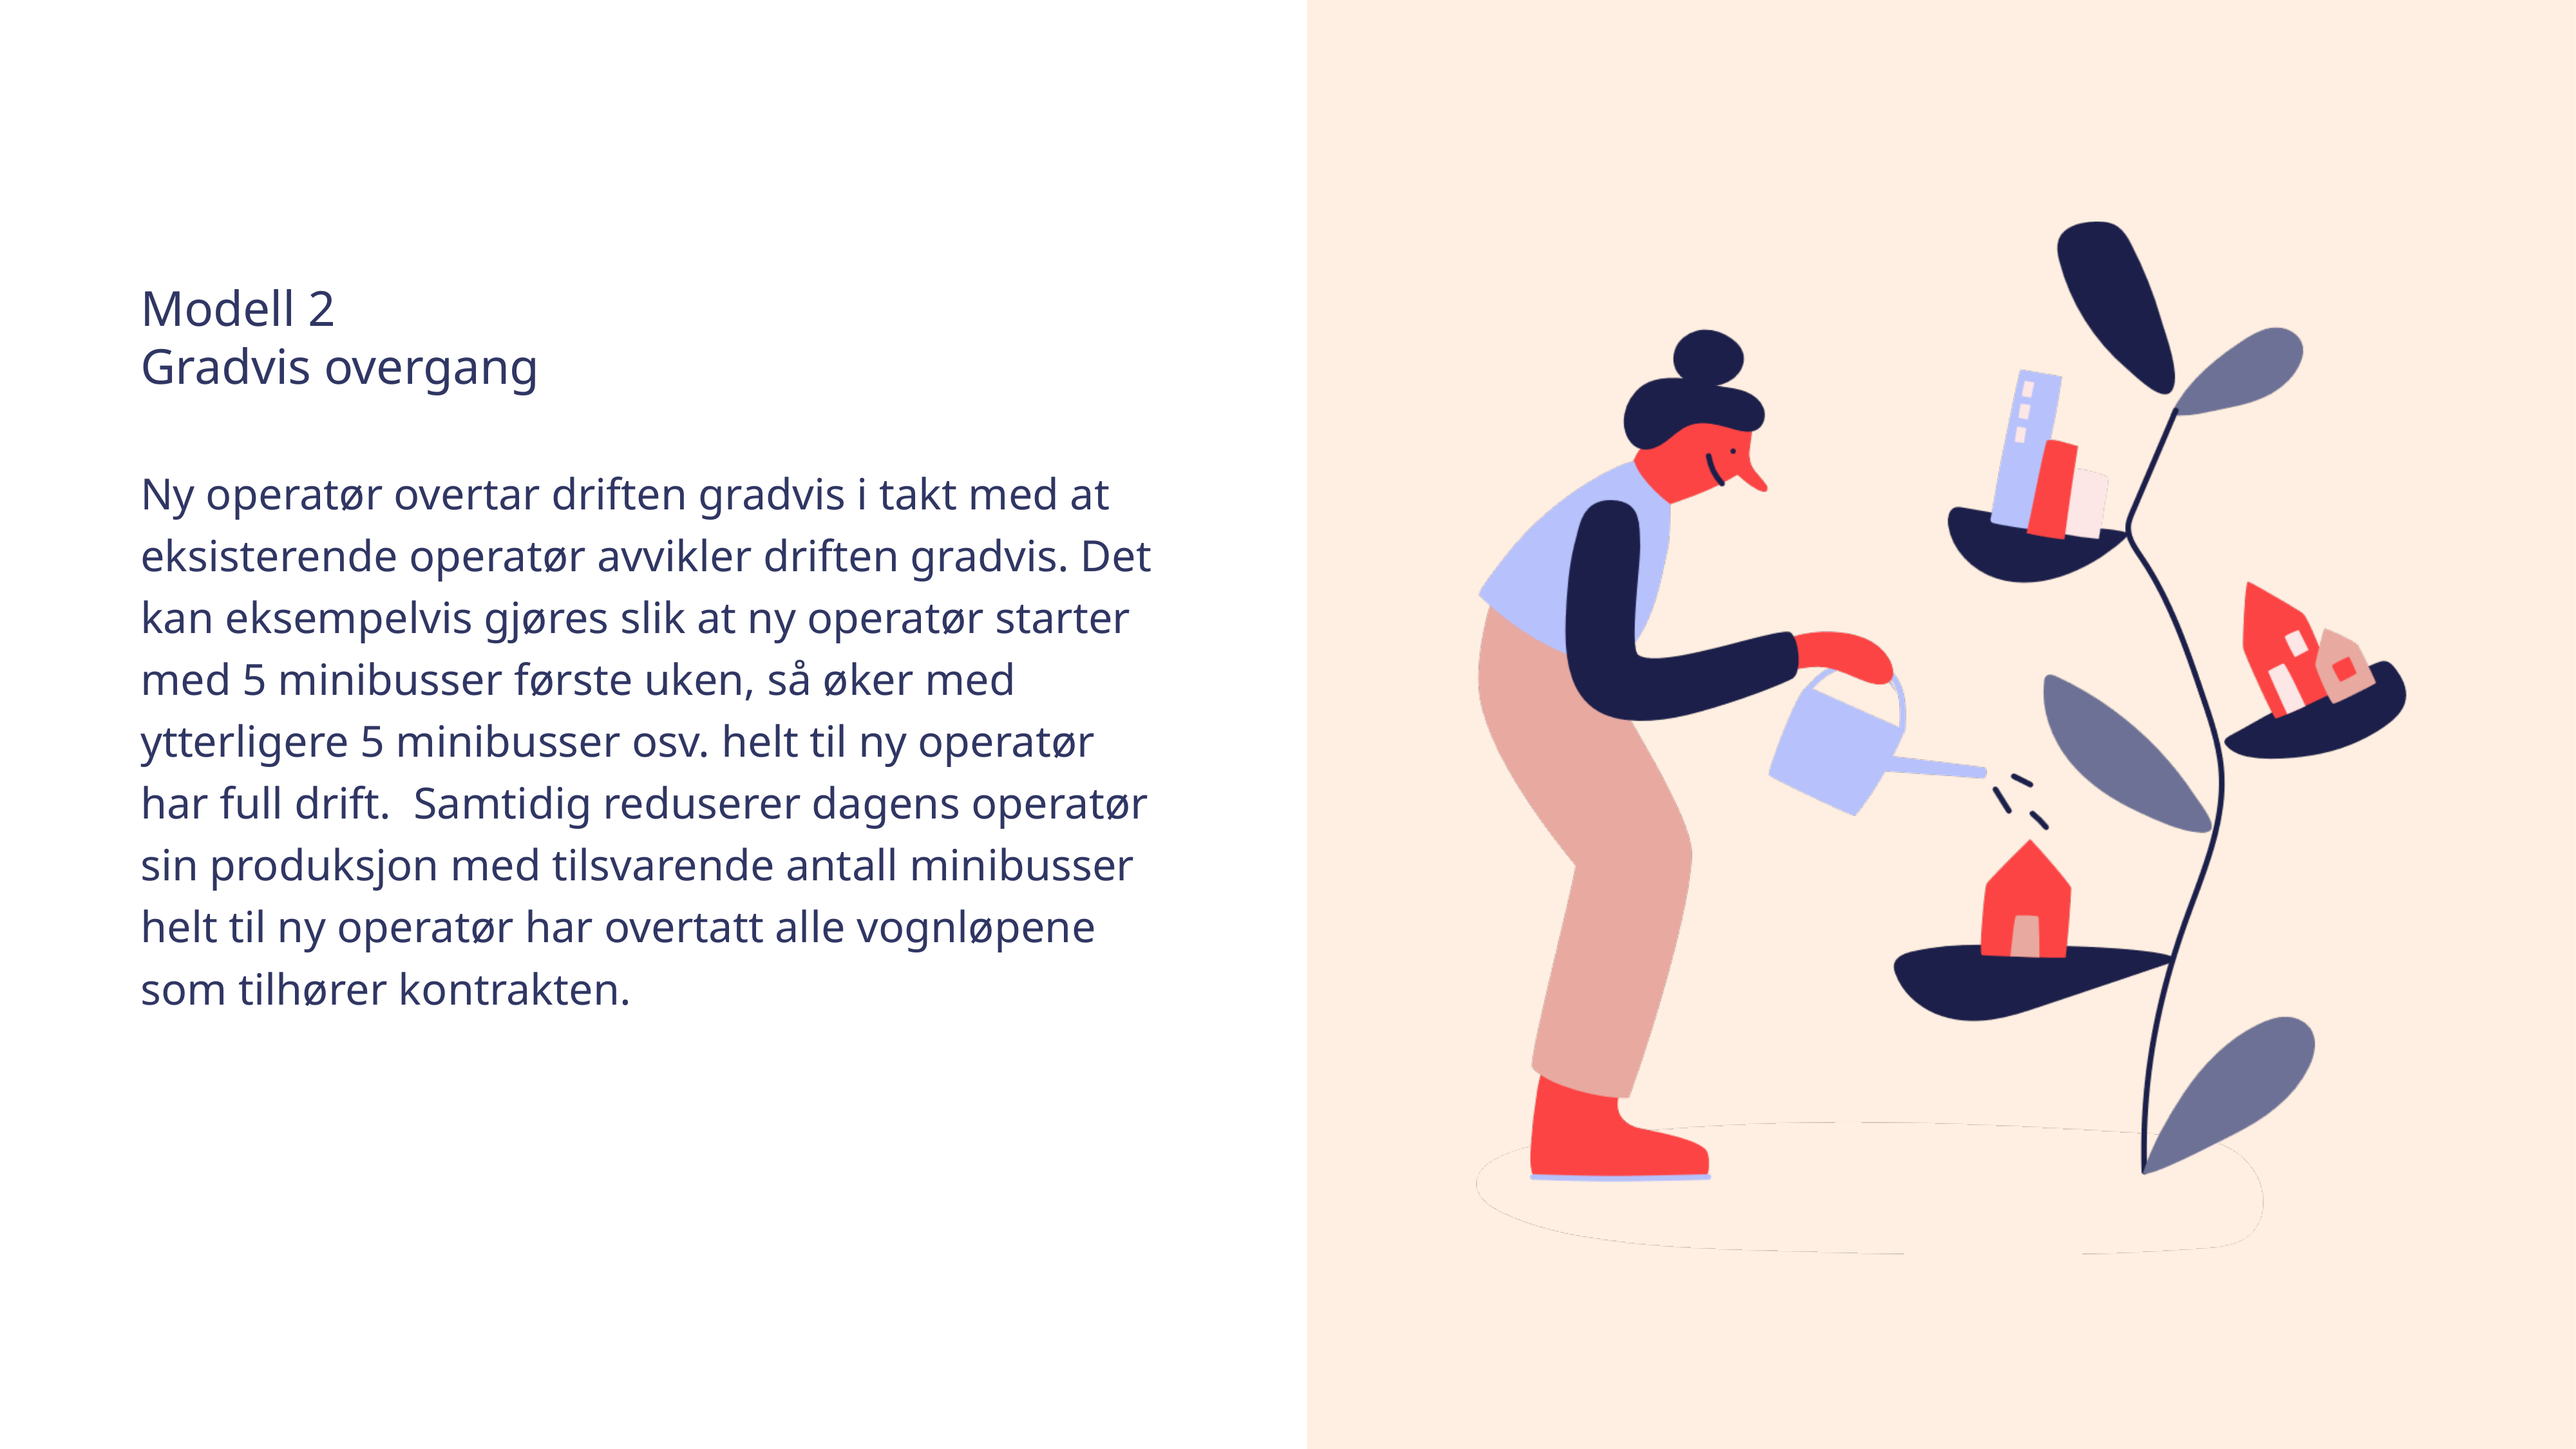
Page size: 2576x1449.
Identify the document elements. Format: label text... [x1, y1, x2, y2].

title Modell 2 Gradvis overgang [140, 276, 1168, 394]
list Ny operatør overtar driften gradvis i takt med at eksisterende operatør avvikler driften gradvis. Det kan eksempelvis gjøres slik at ny operatør starter med 5 minibusser første uken, så øker med ytterligere 5 minibusser osv. helt til ny operatør har full drift. Samtidig reduserer dagens operatør sin produksjon med tilsvarende antall minibusser helt til ny operatør har overtatt alle vognløpene som tilhører kontrakten. [140, 456, 1169, 1326]
picture [1425, 222, 2458, 1255]
